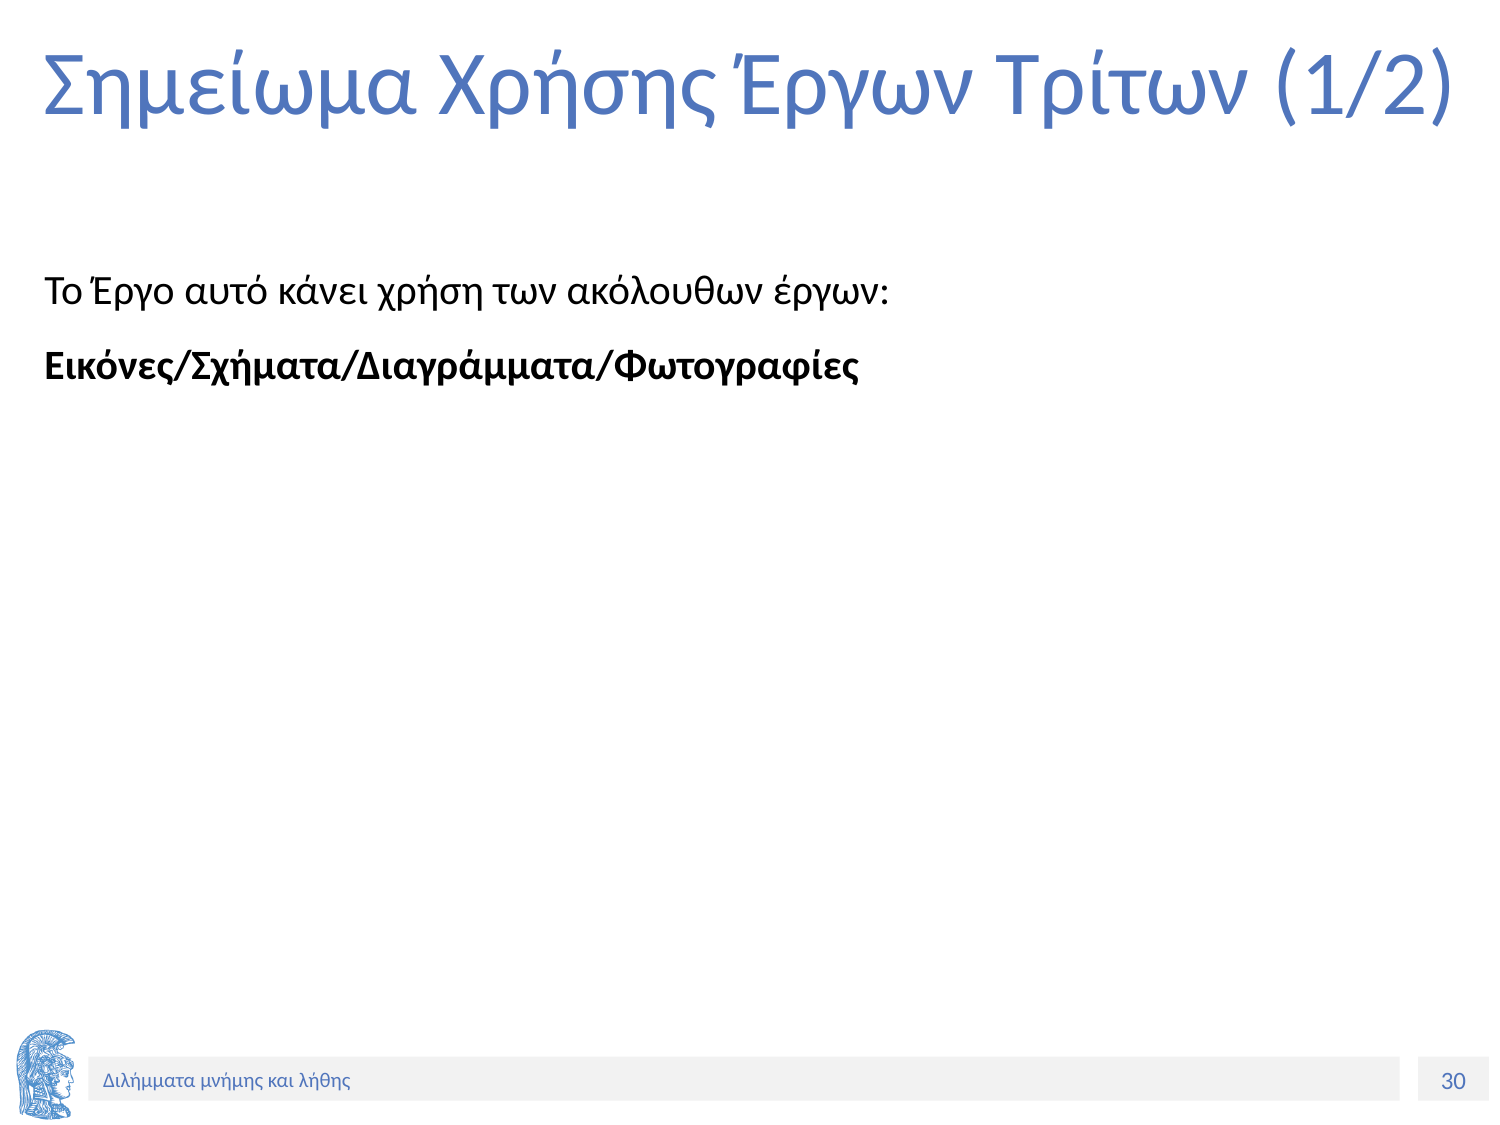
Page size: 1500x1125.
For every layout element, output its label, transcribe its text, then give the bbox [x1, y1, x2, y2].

list Το Έργο αυτό κάνει χρήση των ακόλουθων έργων: Εικόνες/Σχήματα/Διαγράμματα/Φωτογραφίες [29, 255, 1483, 998]
title Σημείωμα Χρήσης Έργων Τρίτων (1/2) [0, 0, 1500, 172]
picture [9, 1026, 81, 1120]
